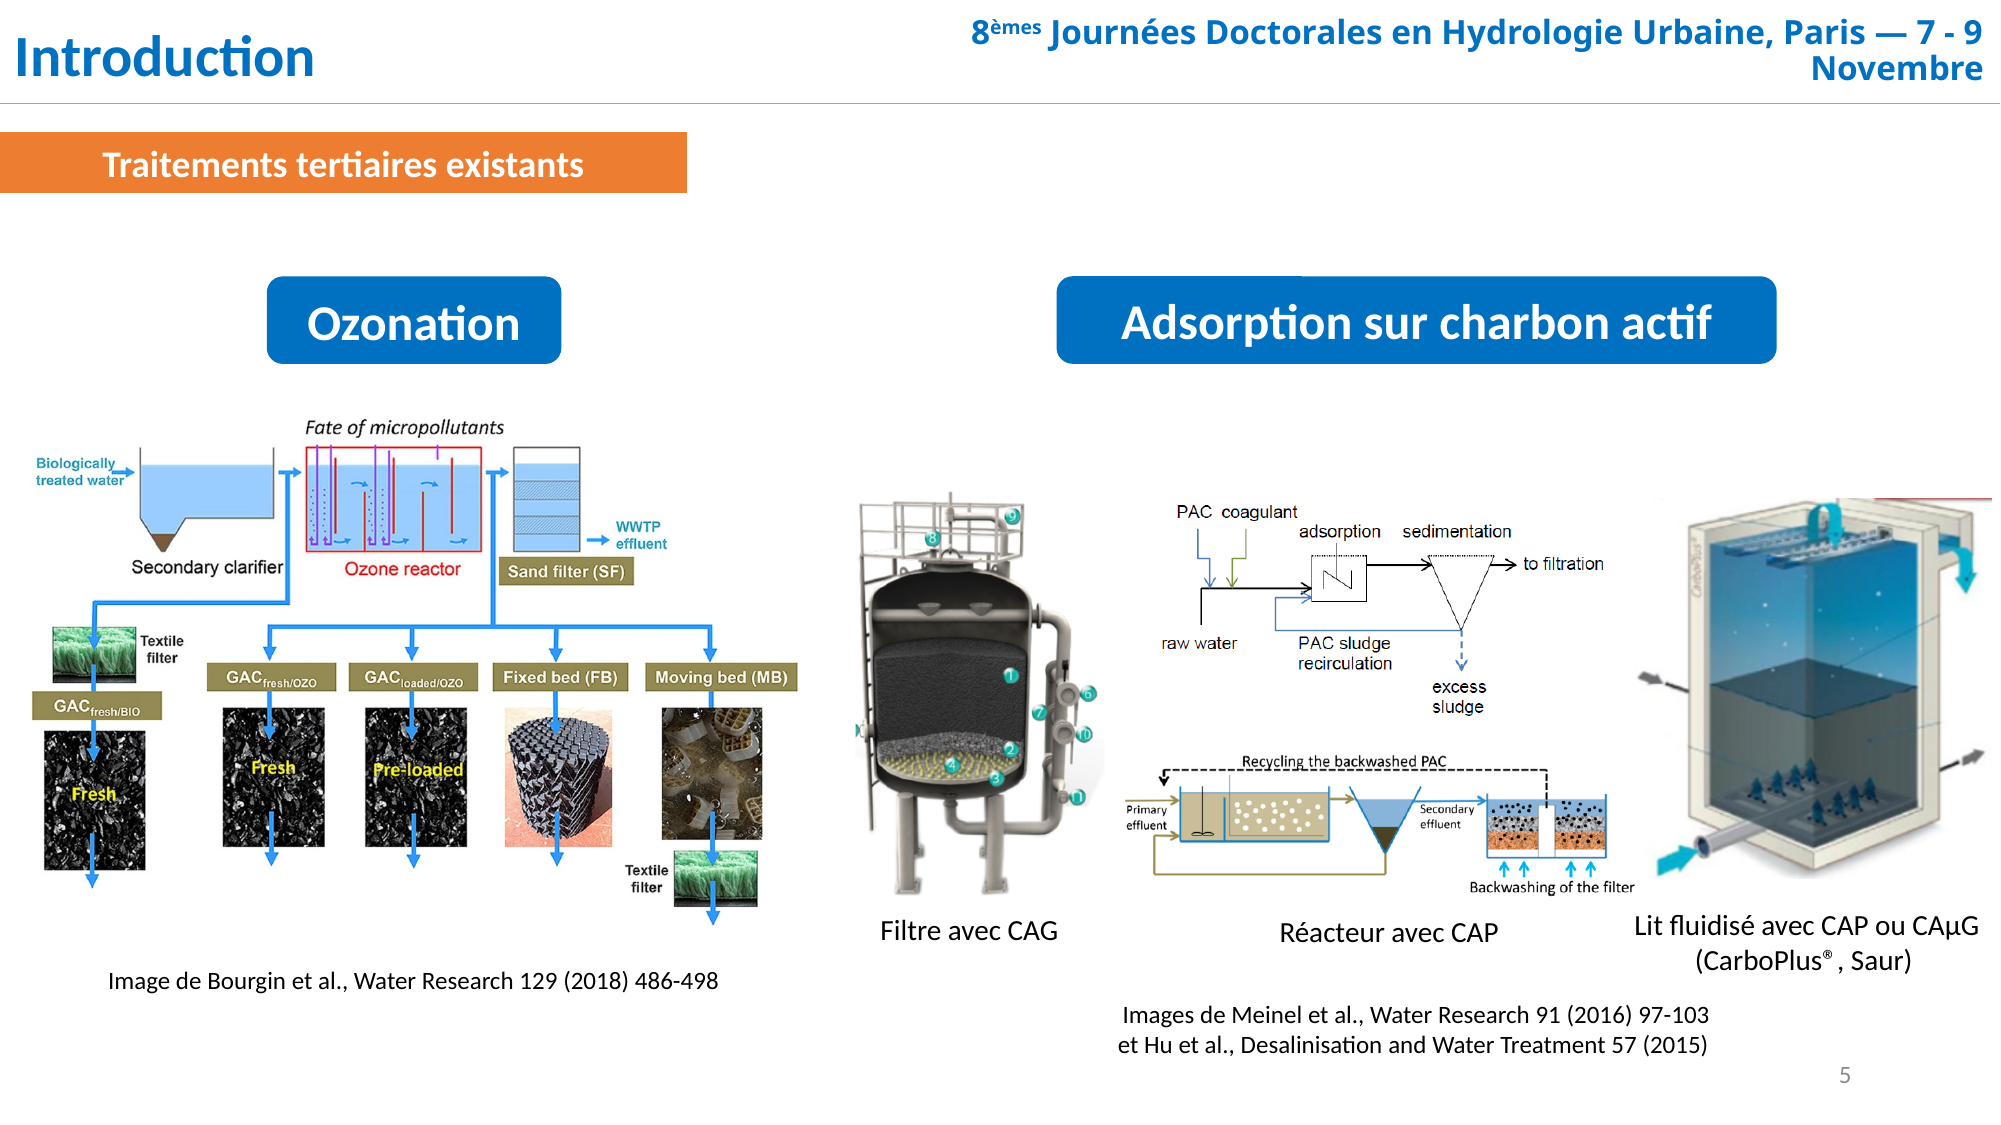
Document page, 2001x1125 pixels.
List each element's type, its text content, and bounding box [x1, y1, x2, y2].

slide_number 5 [1416, 1043, 1867, 1104]
text_box 8èmes Journées Doctorales en Hydrologie Urbaine, Paris — 7 - 9 Novembre [870, 0, 1999, 103]
text_box Image de Bourgin et al., Water Research 129 (2018) 486-498 [32, 956, 797, 1002]
text_box Adsorption sur charbon actif [1058, 278, 1775, 362]
picture [29, 416, 800, 928]
text_box Lit fluidisé avec CAP ou CAµG (CarboPlus®, Saur) [1611, 899, 2000, 984]
text_box Traitements tertiaires existants [0, 132, 687, 193]
text_box Introduction [0, 0, 403, 103]
text_box Filtre avec CAG [840, 904, 1099, 954]
picture [1152, 490, 1611, 724]
text_box Images de Meinel et al., Water Research 91 (2016) 97-103 et Hu et al., Desalinisation and Water Treatment 57 (2015) [1034, 991, 1799, 1067]
text_box Ozonation [269, 278, 560, 362]
picture [1122, 498, 1992, 902]
picture [855, 490, 1105, 902]
text_box Réacteur avec CAP [1166, 906, 1612, 956]
